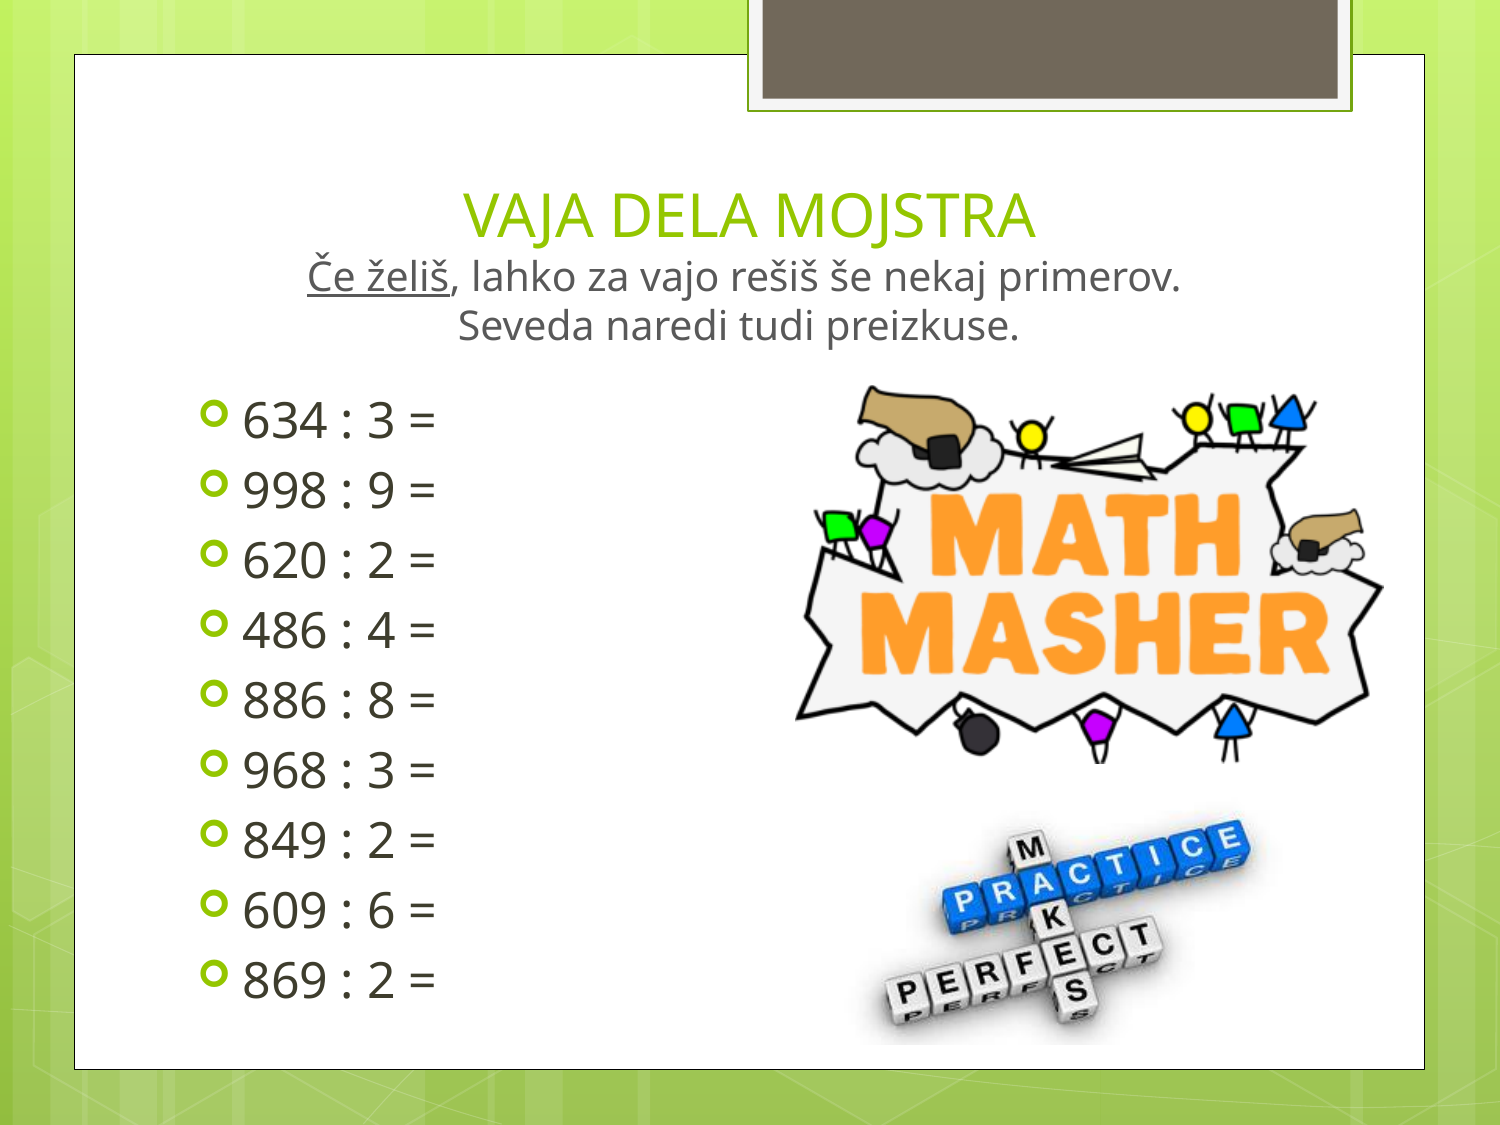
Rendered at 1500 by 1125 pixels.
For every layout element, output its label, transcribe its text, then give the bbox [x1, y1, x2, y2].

title VAJA DELA MOJSTRA Če želiš, lahko za vajo rešiš še nekaj primerov. Seveda naredi tudi preizkuse. [88, 168, 1412, 357]
list 634 : 3 = 998 : 9 = 620 : 2 = 486 : 4 = 886 : 8 = 968 : 3 = 849 : 2 = 609 : 6 = 869 : 2 = [171, 381, 1283, 1045]
picture [844, 786, 1284, 1045]
picture [795, 385, 1384, 764]
